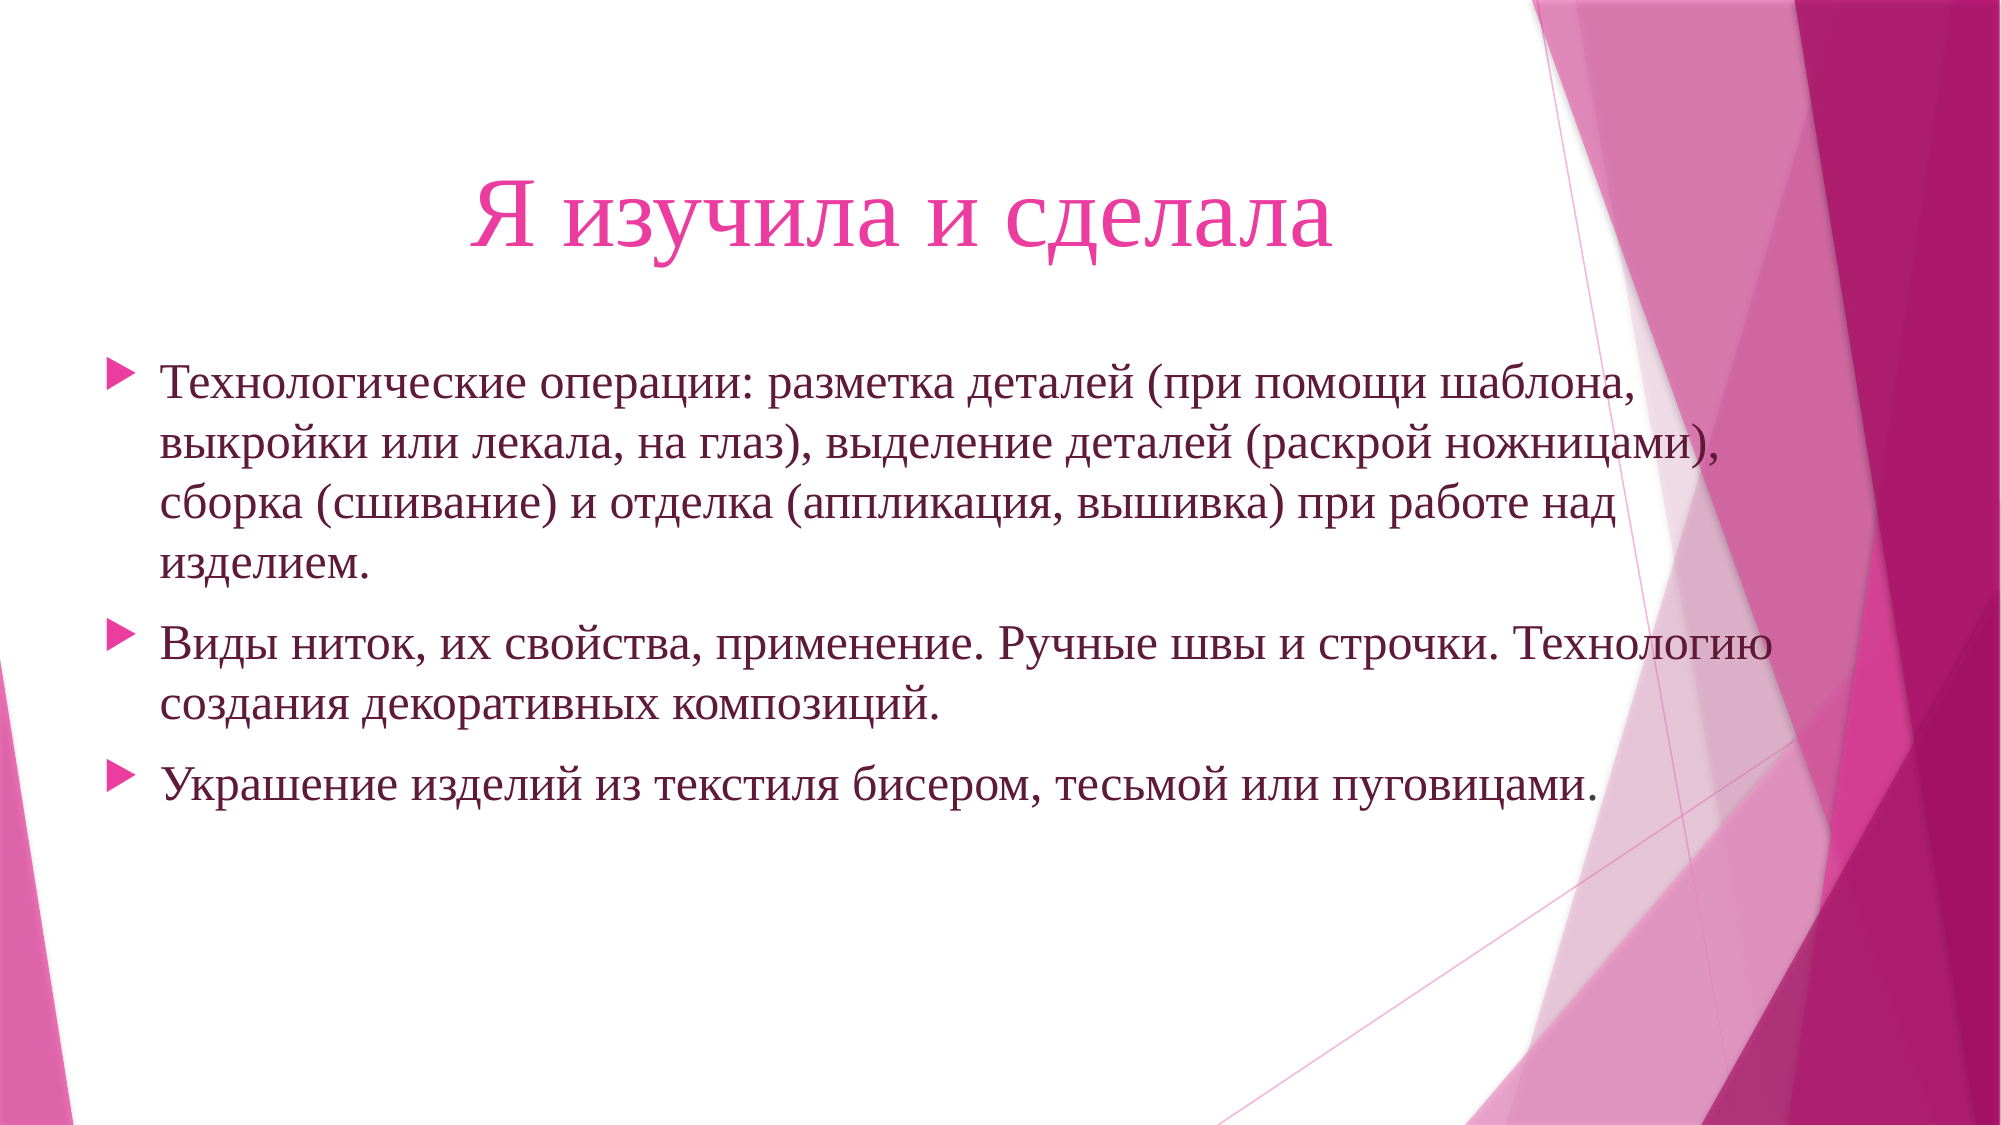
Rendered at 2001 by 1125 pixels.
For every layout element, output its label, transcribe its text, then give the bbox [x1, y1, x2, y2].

text_box Я изучила и сделала [455, 139, 1446, 274]
list Технологические операции: разметка деталей (при помощи шаблона, выкройки или лекала, на глаз), выделение деталей (раскрой ножницами), сборка (сшивание) и отделка (аппликация, вышивка) при работе над изделием. Виды ниток, их свойства, применение. Ручные швы и строчки. Технологию создания декоративных композиций. Украшение изделий из текстиля бисером, тесьмой или пуговицами. [88, 275, 1814, 857]
